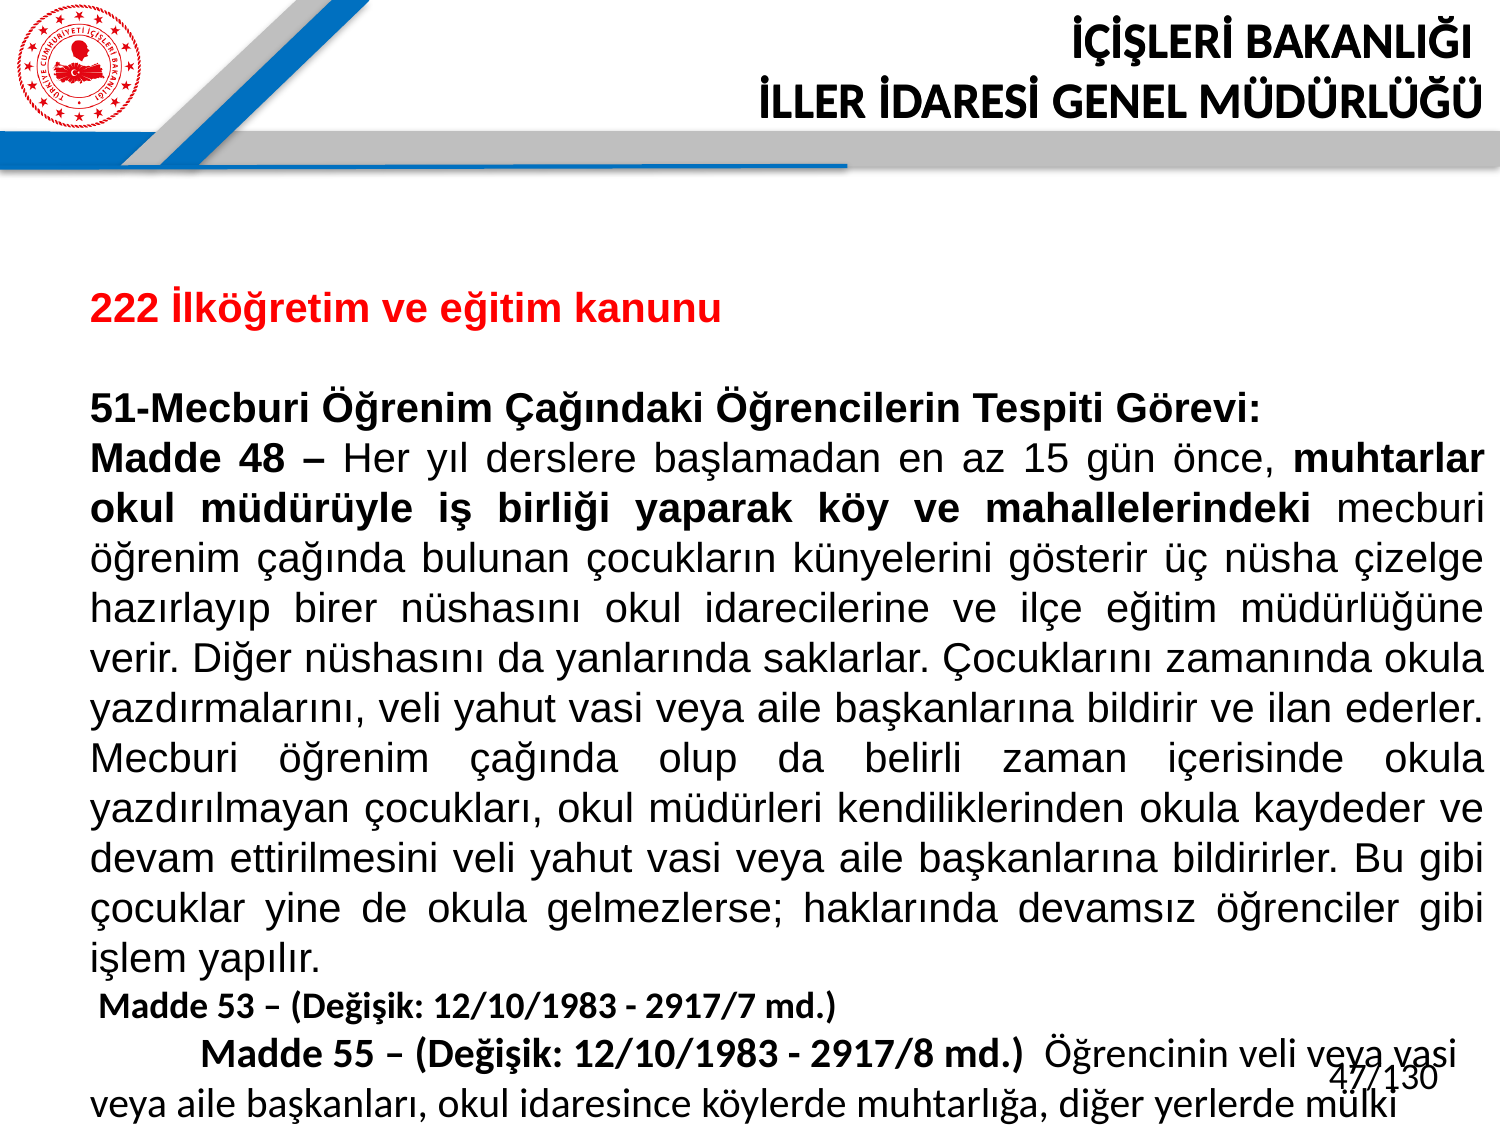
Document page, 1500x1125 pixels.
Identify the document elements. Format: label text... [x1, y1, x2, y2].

text_box 222 İlköğretim ve eğitim kanunu 51-Mecburi Öğrenim Çağındaki Öğrencilerin Tespiti Görevi: Madde 48 – Her yıl derslere başlamadan en az 15 gün önce, muhtarlar okul müdürüyle iş birliği yaparak köy ve mahallelerindeki mecburi öğrenim çağında bulunan çocukların künyelerini gösterir üç nüsha çizelge hazırlayıp birer nüshasını okul idarecilerine ve ilçe eğitim müdürlüğüne verir. Diğer nüshasını da yanlarında saklarlar. Çocuklarını zamanında okula yazdırmalarını, veli yahut vasi veya aile başkanlarına bildirir ve ilan ederler. Mecburi öğrenim çağında olup da belirli zaman içerisinde okula yazdırılmayan çocukları, okul müdürleri kendiliklerinden okula kaydeder ve devam ettirilmesini veli yahut vasi veya aile başkanlarına bildirirler. Bu gibi çocuklar yine de okula gelmezlerse; haklarında devamsız öğrenciler gibi işlem yapılır. Madde 53 – (Değişik: 12/10/1983 - 2917/7 md.) Madde 55 – (Değişik: 12/10/1983 - 2917/8 md.) Öğrencinin veli veya vasi veya aile başkanları, okul idaresince köylerde muhtarlığa, diğer yerlerde mülki amirliğe hemen bildirilir. Muhtarlar ve mülki amirler en geç üç gün içinde durumun veli veya vasi veya aile başkanlarına tebliğini sağlarlar. (Değişik son cümle: 24/4/2003-4854/1 md.) Yapılan tebliğde okulca kabul edilecek geçerli sebepler dışında çocuğun okula gönderilmemesi hâlinde idarî para cezasıyla cezalandırılacağı bildirilir. [0, 193, 1500, 1125]
text_box İÇİŞLERİ BAKANLIĞI İLLER İDARESİ GENEL MÜDÜRLÜĞÜ [0, 1, 1500, 137]
